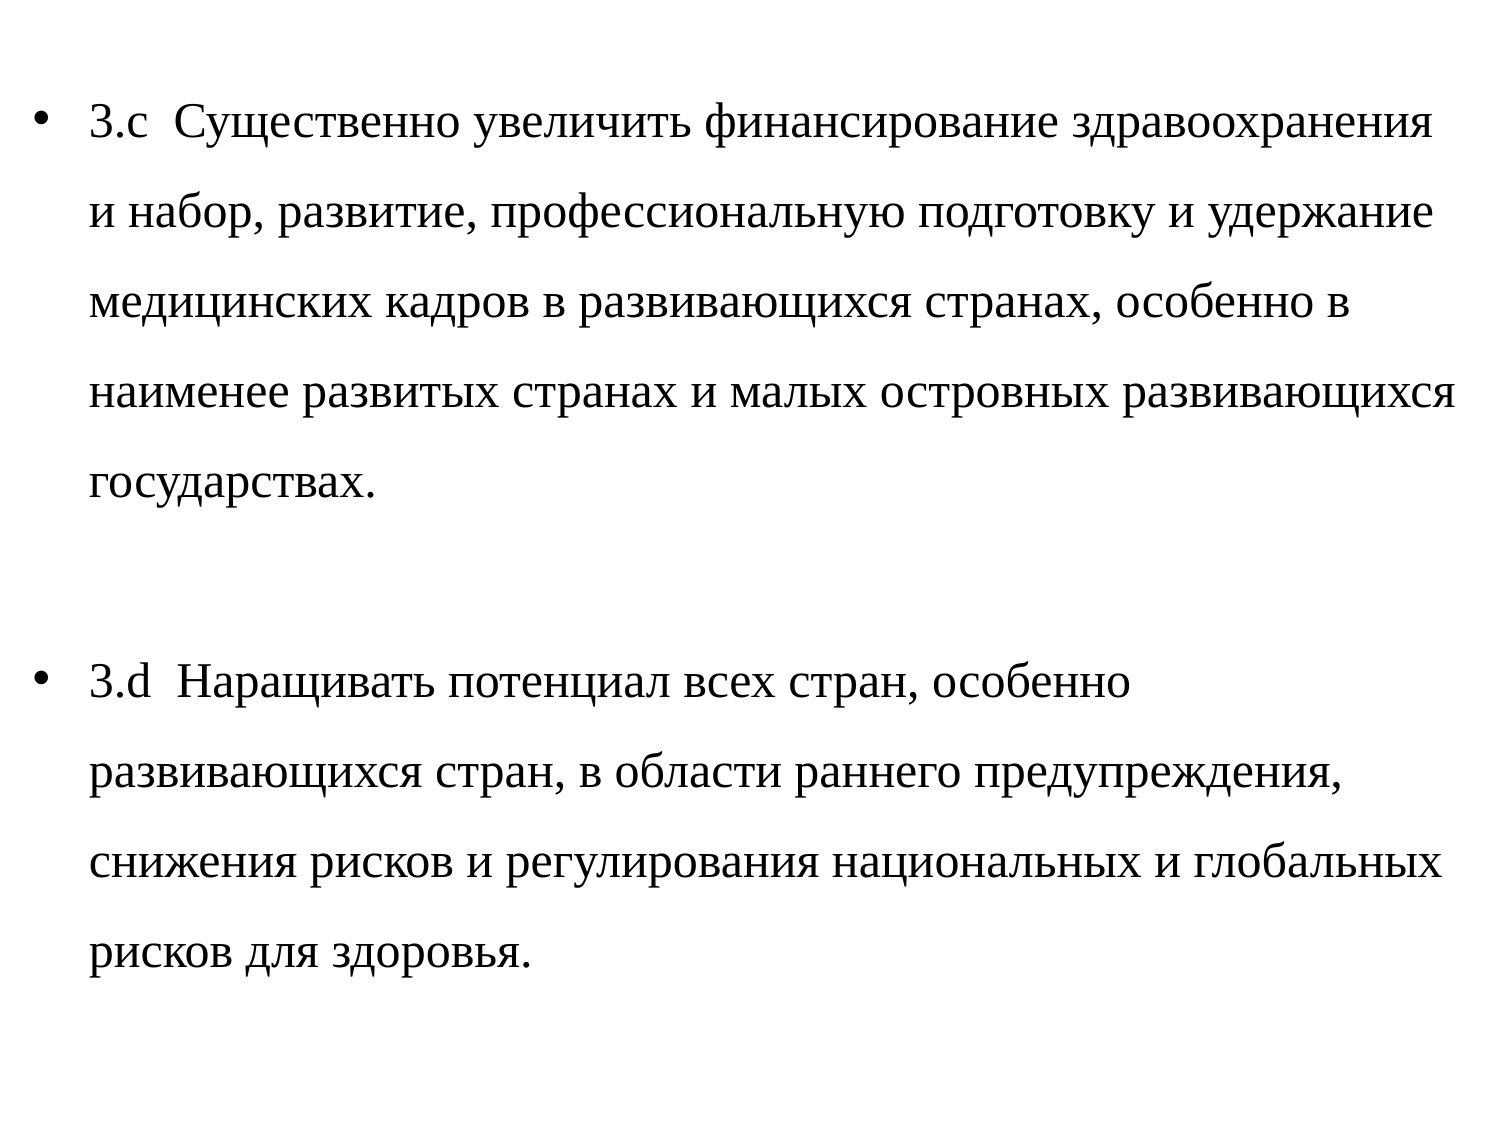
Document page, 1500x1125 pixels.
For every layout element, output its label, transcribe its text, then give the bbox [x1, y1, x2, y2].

list 3.c Существенно увеличить финансирование здравоохранения и набор, развитие, профессиональную подготовку и удержание медицинских кадров в развивающихся странах, особенно в наименее развитых странах и малых островных развивающихся государствах. 3.d Наращивать потенциал всех стран, особенно развивающихся стран, в области раннего предупреждения, снижения рисков и регулирования национальных и глобальных рисков для здоровья. [17, 0, 1483, 1047]
